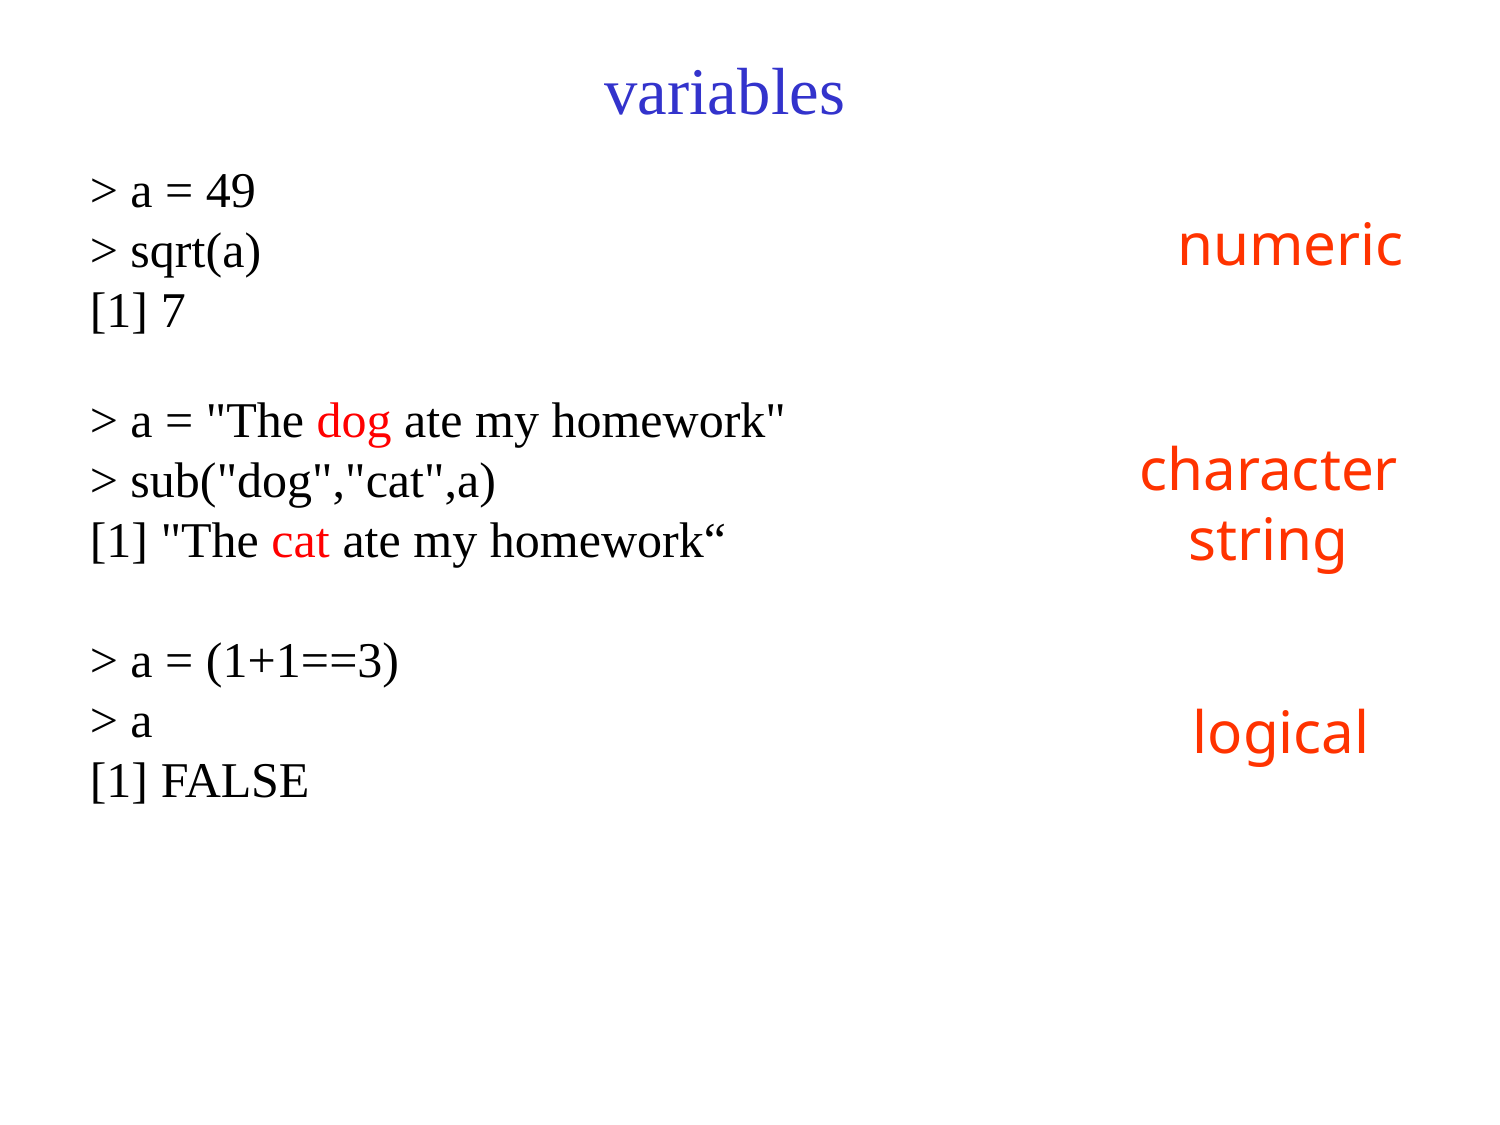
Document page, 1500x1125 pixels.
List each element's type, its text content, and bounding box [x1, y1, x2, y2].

text_box numeric [1162, 200, 1425, 285]
text_box character string [1100, 424, 1438, 580]
text_box > a = 49 > sqrt(a) [1] 7 > a = "The dog ate my homework" > sub("dog","cat",a) [1] "The cat ate my homework“ > a = (1+1==3) > a [1] FALSE [74, 149, 1438, 945]
title variables [87, 37, 1363, 138]
text_box logical [1112, 687, 1450, 773]
